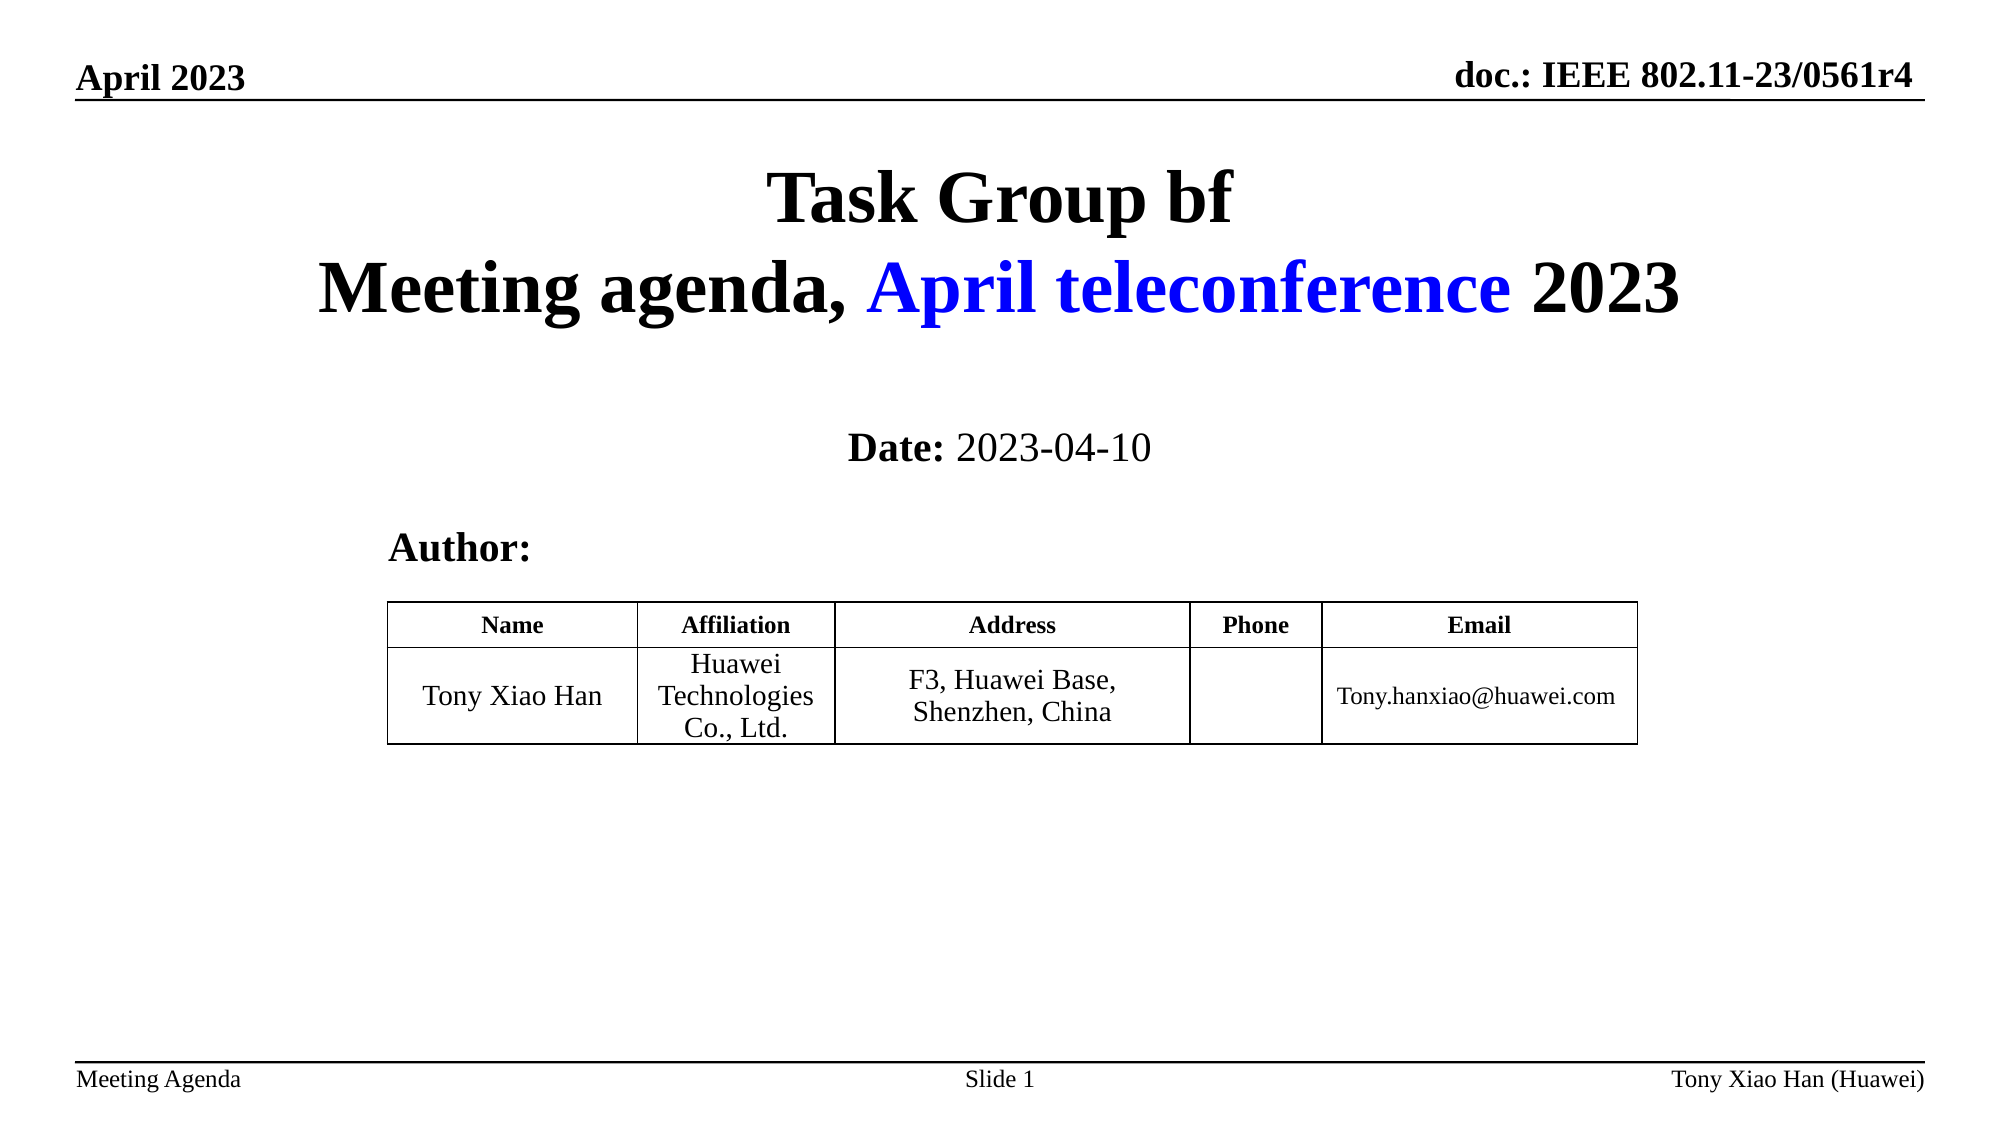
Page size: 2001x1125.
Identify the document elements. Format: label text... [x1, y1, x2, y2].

table_header Address [836, 603, 1189, 647]
table_cell Tony.hanxiao@huawei.com [1323, 648, 1637, 743]
table_cell F3, Huawei Base, Shenzhen, China [836, 648, 1189, 743]
table_header Phone [1191, 603, 1321, 647]
table_header Affiliation [638, 603, 834, 647]
table_header Email [1323, 603, 1637, 647]
text_box Author: [362, 512, 600, 575]
table_cell [1191, 648, 1321, 743]
table_cell Tony Xiao Han [388, 648, 637, 743]
title Task Group bf Meeting agenda, April teleconference 2023 [75, 149, 1925, 325]
table_header Name [388, 603, 637, 647]
list Date: 2023-04-10 [362, 412, 1638, 475]
table_cell Huawei Technologies Co., Ltd. [638, 648, 834, 743]
